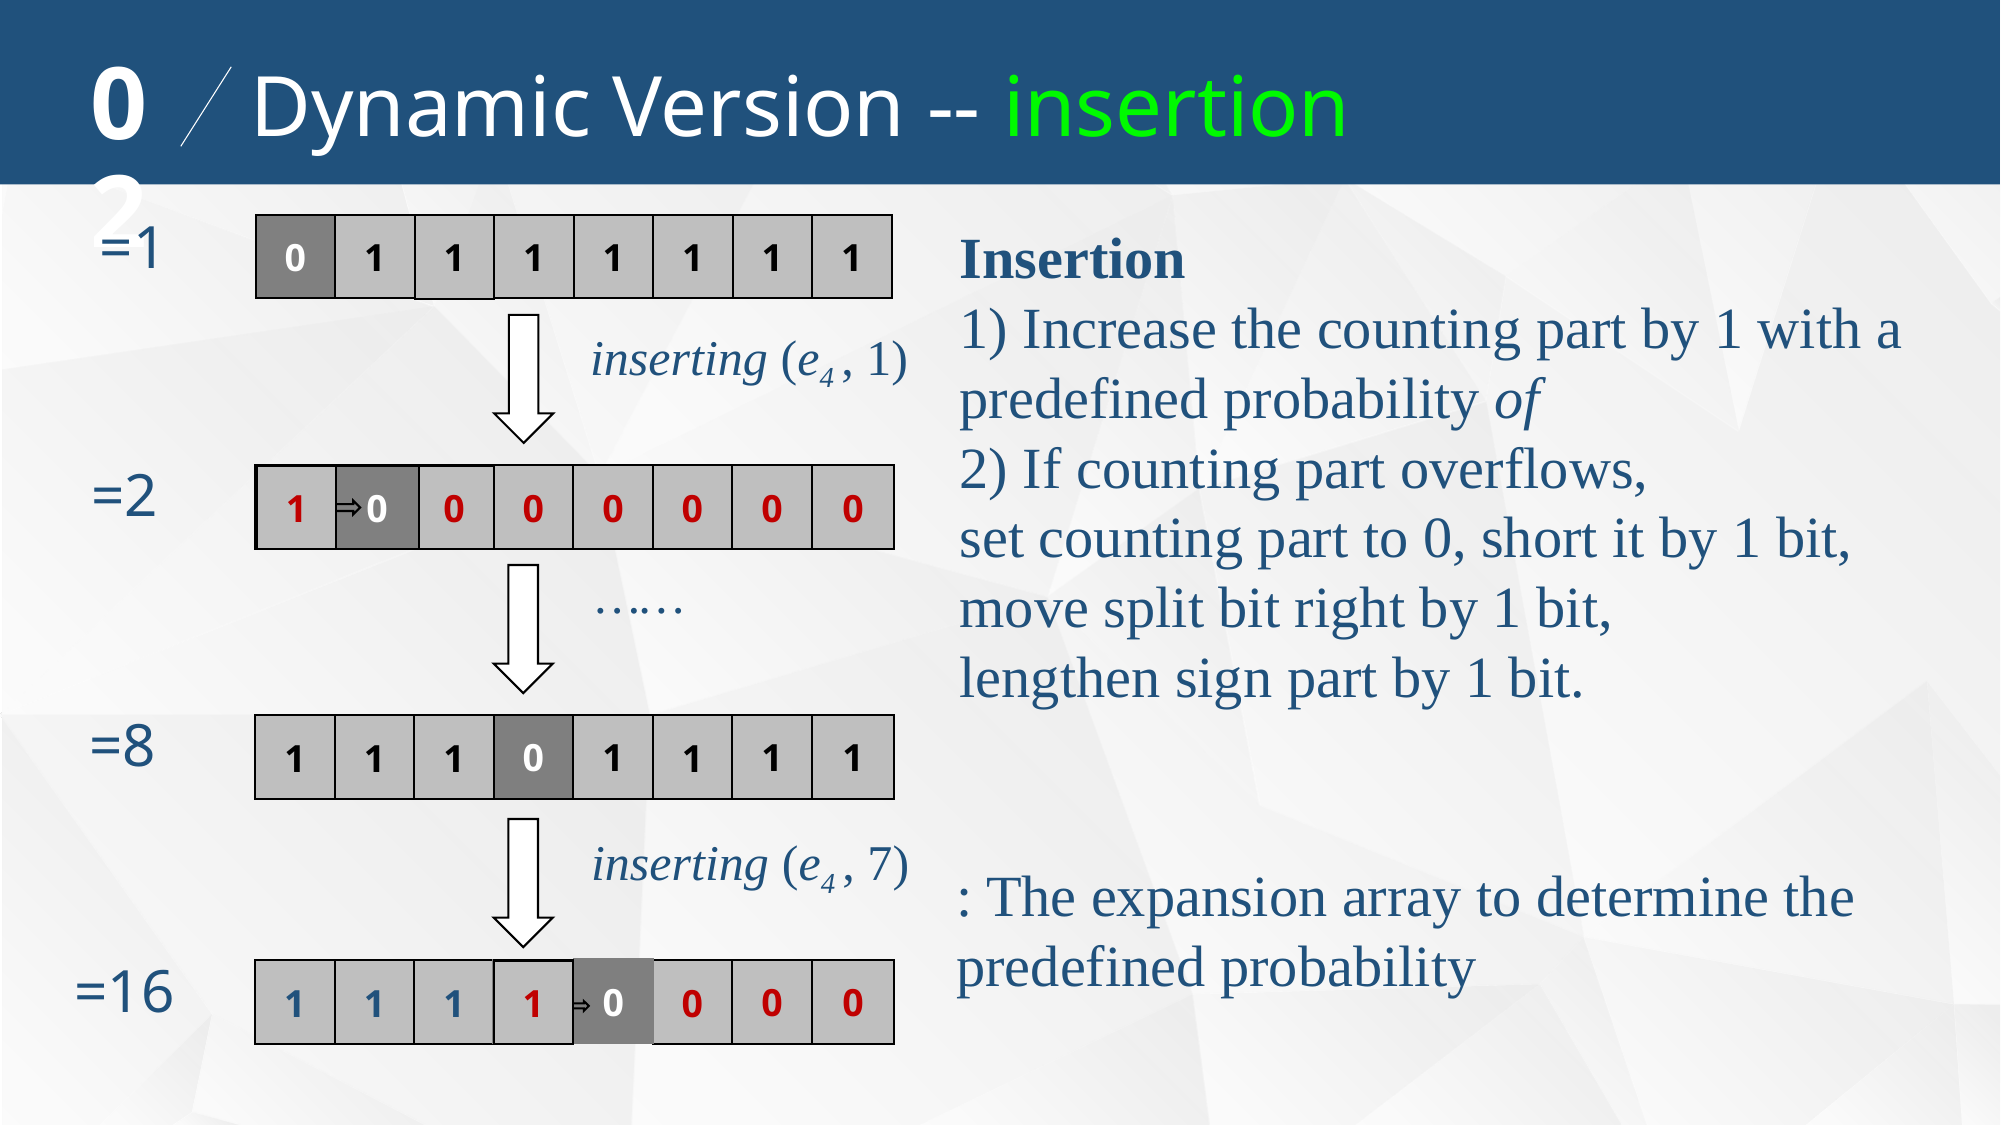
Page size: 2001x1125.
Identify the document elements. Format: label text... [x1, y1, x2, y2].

text_box inserting (e4 , 1) [575, 318, 924, 402]
text_box [491, 817, 556, 949]
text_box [558, 959, 653, 1043]
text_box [255, 959, 895, 1045]
list Dynamic Version -- insertion [235, 57, 1863, 139]
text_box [255, 464, 895, 550]
list 02 [75, 45, 218, 212]
text_box [491, 313, 556, 445]
text_box inserting (e4 , 7) [576, 823, 925, 907]
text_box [493, 555, 701, 694]
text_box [255, 214, 892, 299]
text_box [255, 715, 895, 800]
picture [0, 0, 2001, 1125]
